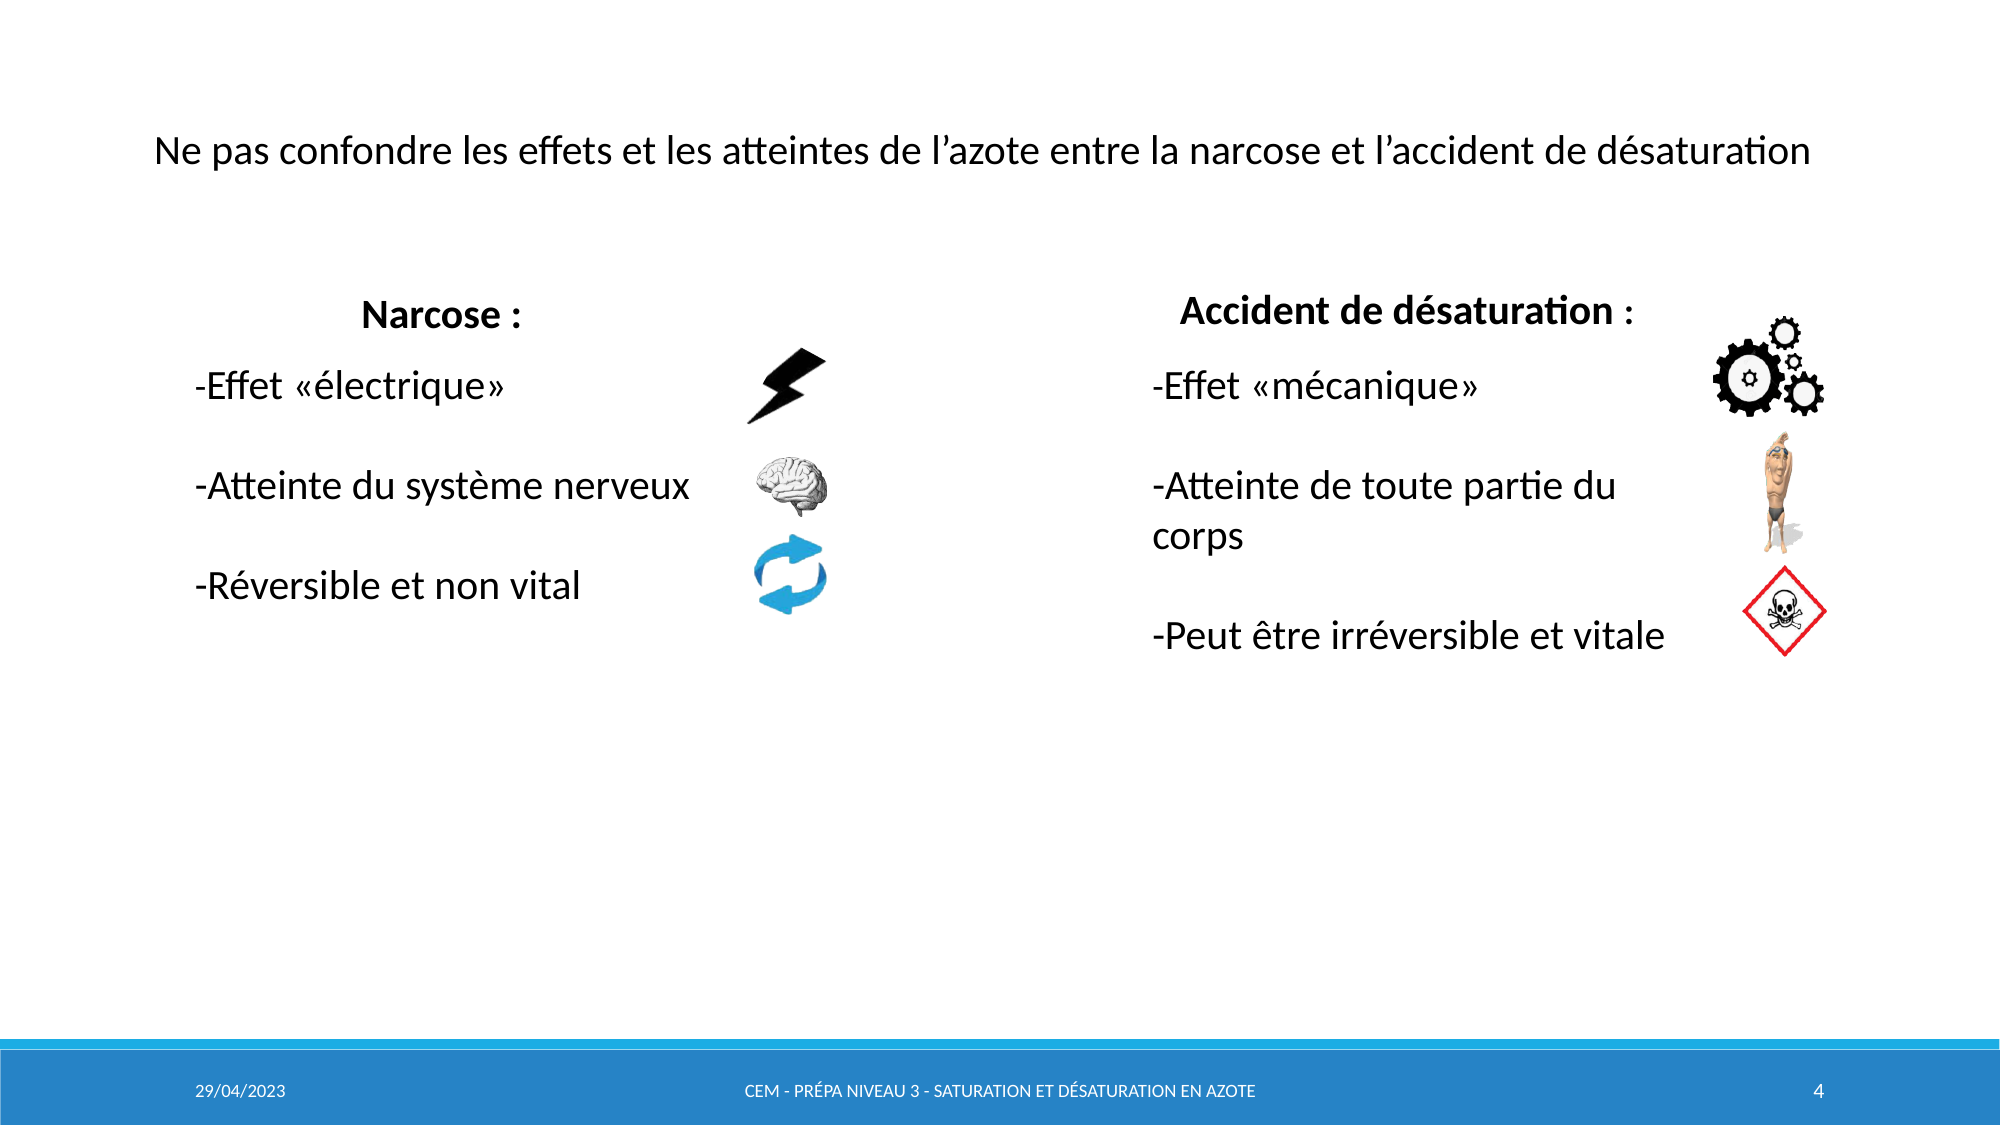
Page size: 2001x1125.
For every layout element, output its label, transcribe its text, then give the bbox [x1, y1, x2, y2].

text_box [835, 514, 1500, 611]
text_box -Effet «mécanique» -Atteinte de toute partie du corps -Peut être irréversible et vitale [1137, 350, 1696, 665]
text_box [1712, 316, 1827, 657]
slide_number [180, 1059, 586, 1120]
text_box Accident de désaturation : [1165, 275, 1658, 341]
slide_number 4 [1624, 1059, 1840, 1120]
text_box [742, 336, 828, 615]
text_box -Effet «électrique» -Atteinte du système nerveux -Réversible et non vital [180, 350, 895, 665]
text_box [500, 514, 739, 611]
text_box Ne pas confondre les effets et les atteintes de l’azote entre la narcose et l’accident de désaturation [127, 115, 1840, 181]
text_box Narcose : [346, 279, 547, 345]
footer CEM - Prépa Niveau 3 - Saturation et désaturation en azote [604, 1059, 1396, 1120]
